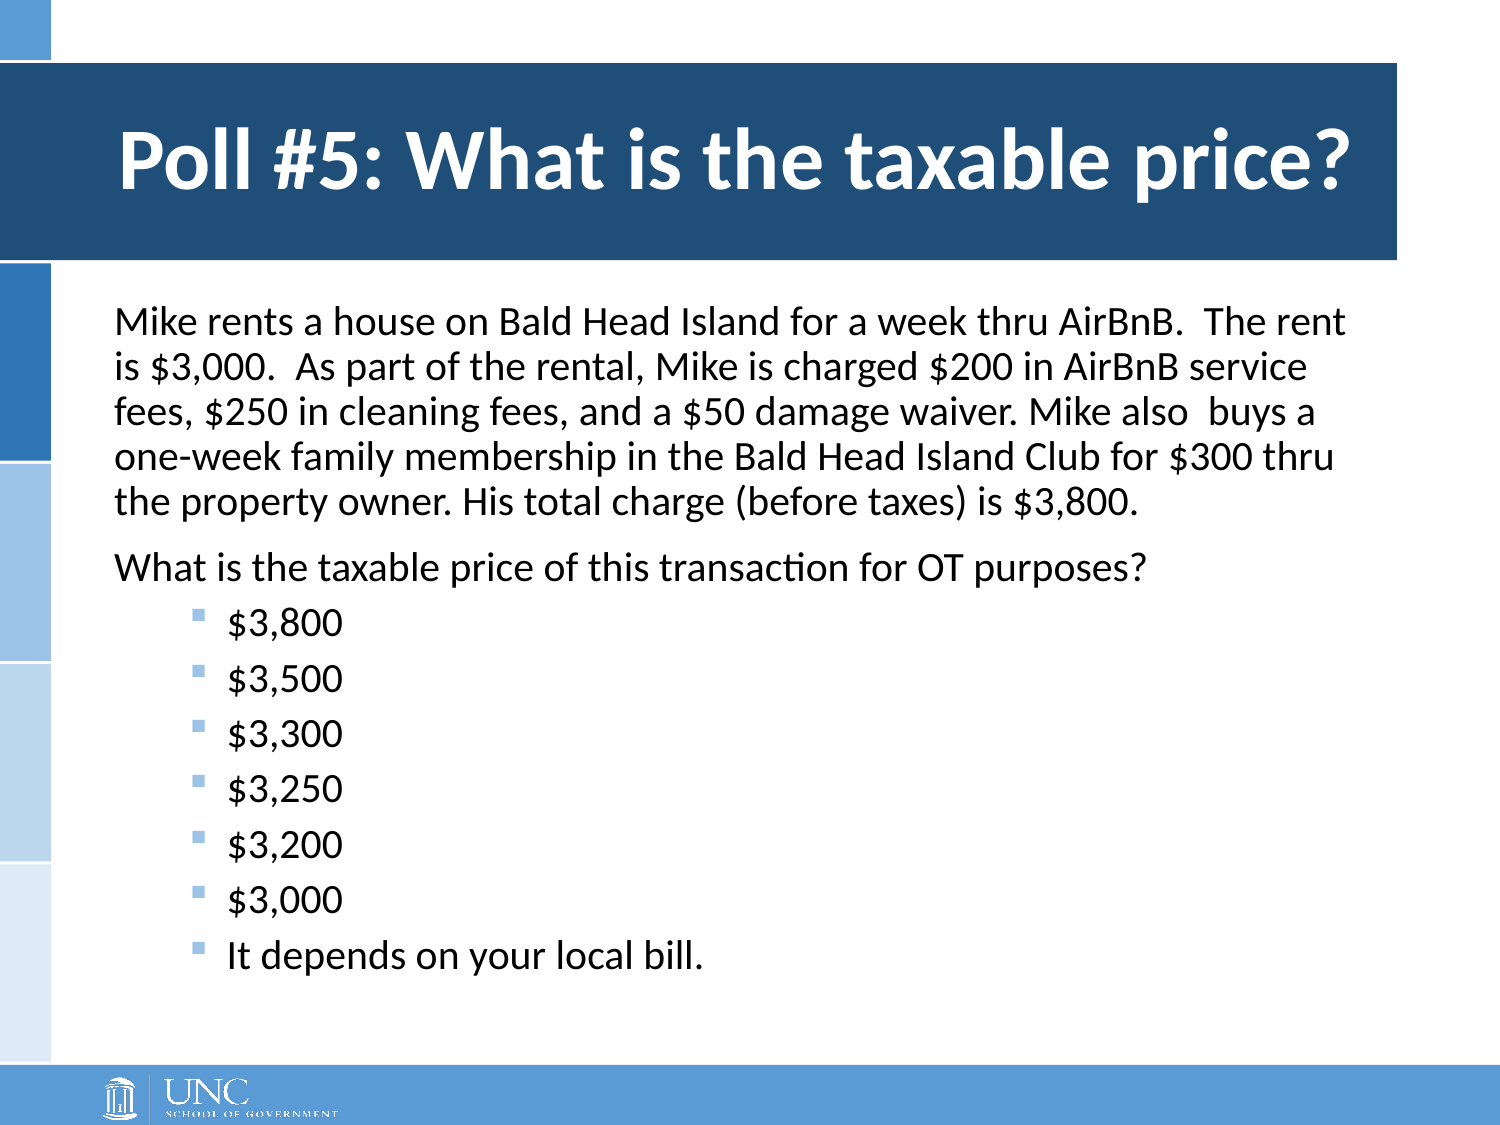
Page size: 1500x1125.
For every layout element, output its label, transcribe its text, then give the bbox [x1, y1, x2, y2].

title Poll #5: What is the taxable price? [103, 62, 1397, 261]
picture [103, 1070, 338, 1125]
list Mike rents a house on Bald Head Island for a week thru AirBnB. The rent is $3,000. As part of the rental, Mike is charged $200 in AirBnB service fees, $250 in cleaning fees, and a $50 damage waiver. Mike also buys a one-week family membership in the Bald Head Island Club for $300 thru the property owner. His total charge (before taxes) is $3,800. What is the taxable price of this transaction for OT purposes? $3,800 $3,500 $3,300 $3,250 $3,200 $3,000 It depends on your local bill. [99, 292, 1393, 991]
